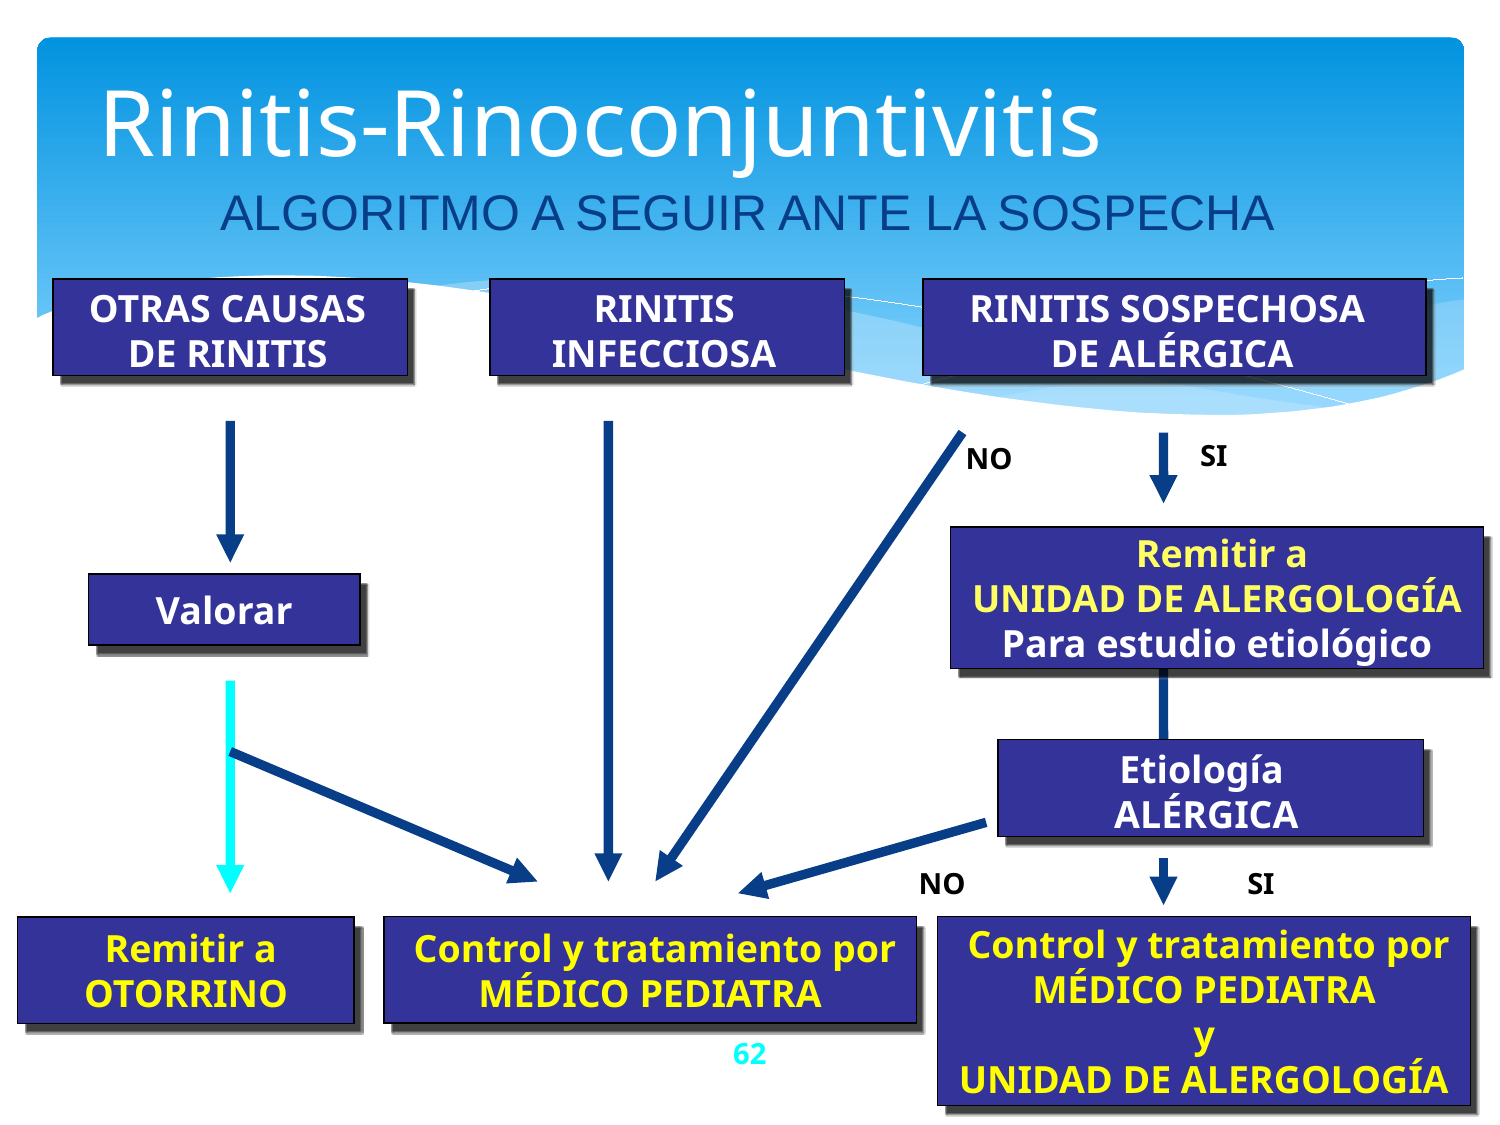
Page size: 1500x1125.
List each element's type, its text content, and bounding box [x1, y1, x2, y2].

title Rinitis-Rinoconjuntivitis [75, 7, 1129, 233]
text_box Control y tratamiento por MÉDICO PEDIATRA y UNIDAD DE ALERGOLOGÍA [937, 916, 1471, 1106]
text_box [230, 751, 538, 883]
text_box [52, 278, 408, 377]
text_box Control y tratamiento por MÉDICO PEDIATRA [383, 916, 917, 1024]
text_box Remitir a OTORRINO [17, 916, 355, 1024]
text_box NO [950, 432, 1028, 483]
text_box NO [903, 857, 981, 908]
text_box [489, 278, 841, 377]
text_box SI [1232, 857, 1290, 908]
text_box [844, 278, 1500, 376]
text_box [997, 739, 1424, 837]
text_box SI [1185, 429, 1243, 480]
list ALGORITMO A SEGUIR ANTE LA SOSPECHA [73, 172, 1424, 1083]
text_box [224, 752, 237, 894]
text_box [1157, 432, 1170, 504]
text_box Valorar [88, 574, 361, 645]
text_box Remitir a UNIDAD DE ALERGOLOGÍA Para estudio etiológico [950, 527, 1484, 669]
text_box [738, 822, 987, 896]
text_box [602, 420, 615, 882]
text_box [224, 420, 237, 563]
text_box [655, 450, 950, 882]
text_box [1157, 857, 1170, 905]
